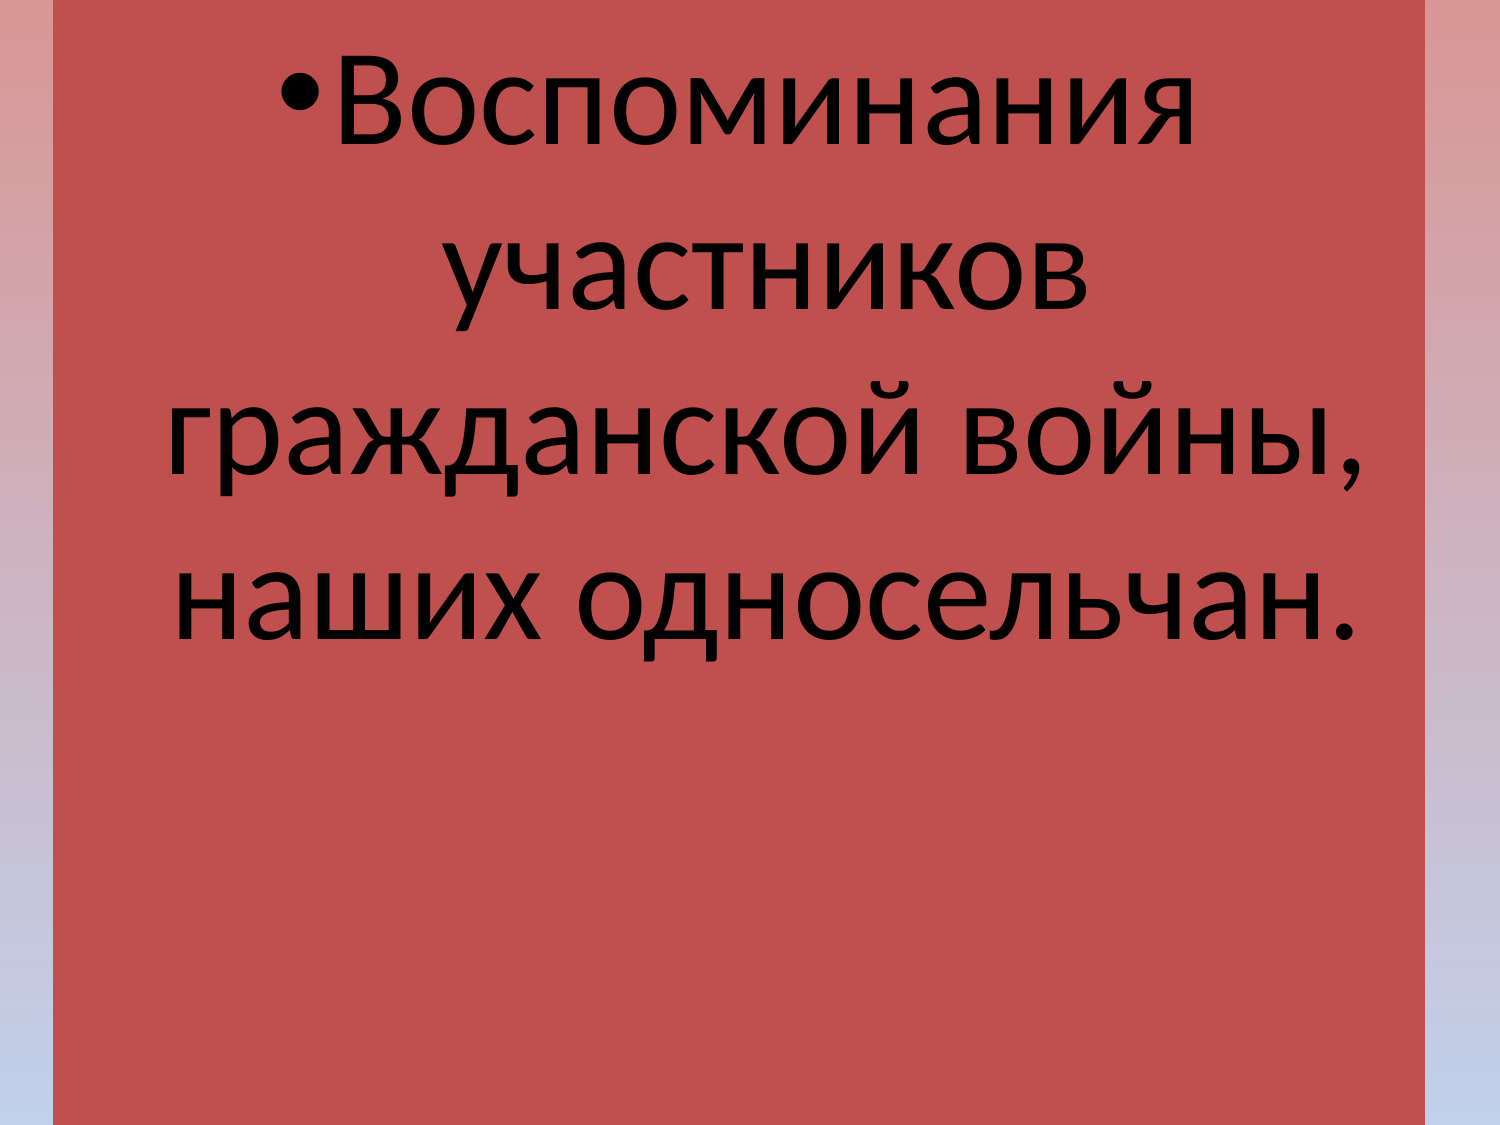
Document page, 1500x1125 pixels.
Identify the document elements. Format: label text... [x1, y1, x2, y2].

list Воспоминания участников гражданской войны, наших односельчан. [53, 0, 1425, 1125]
